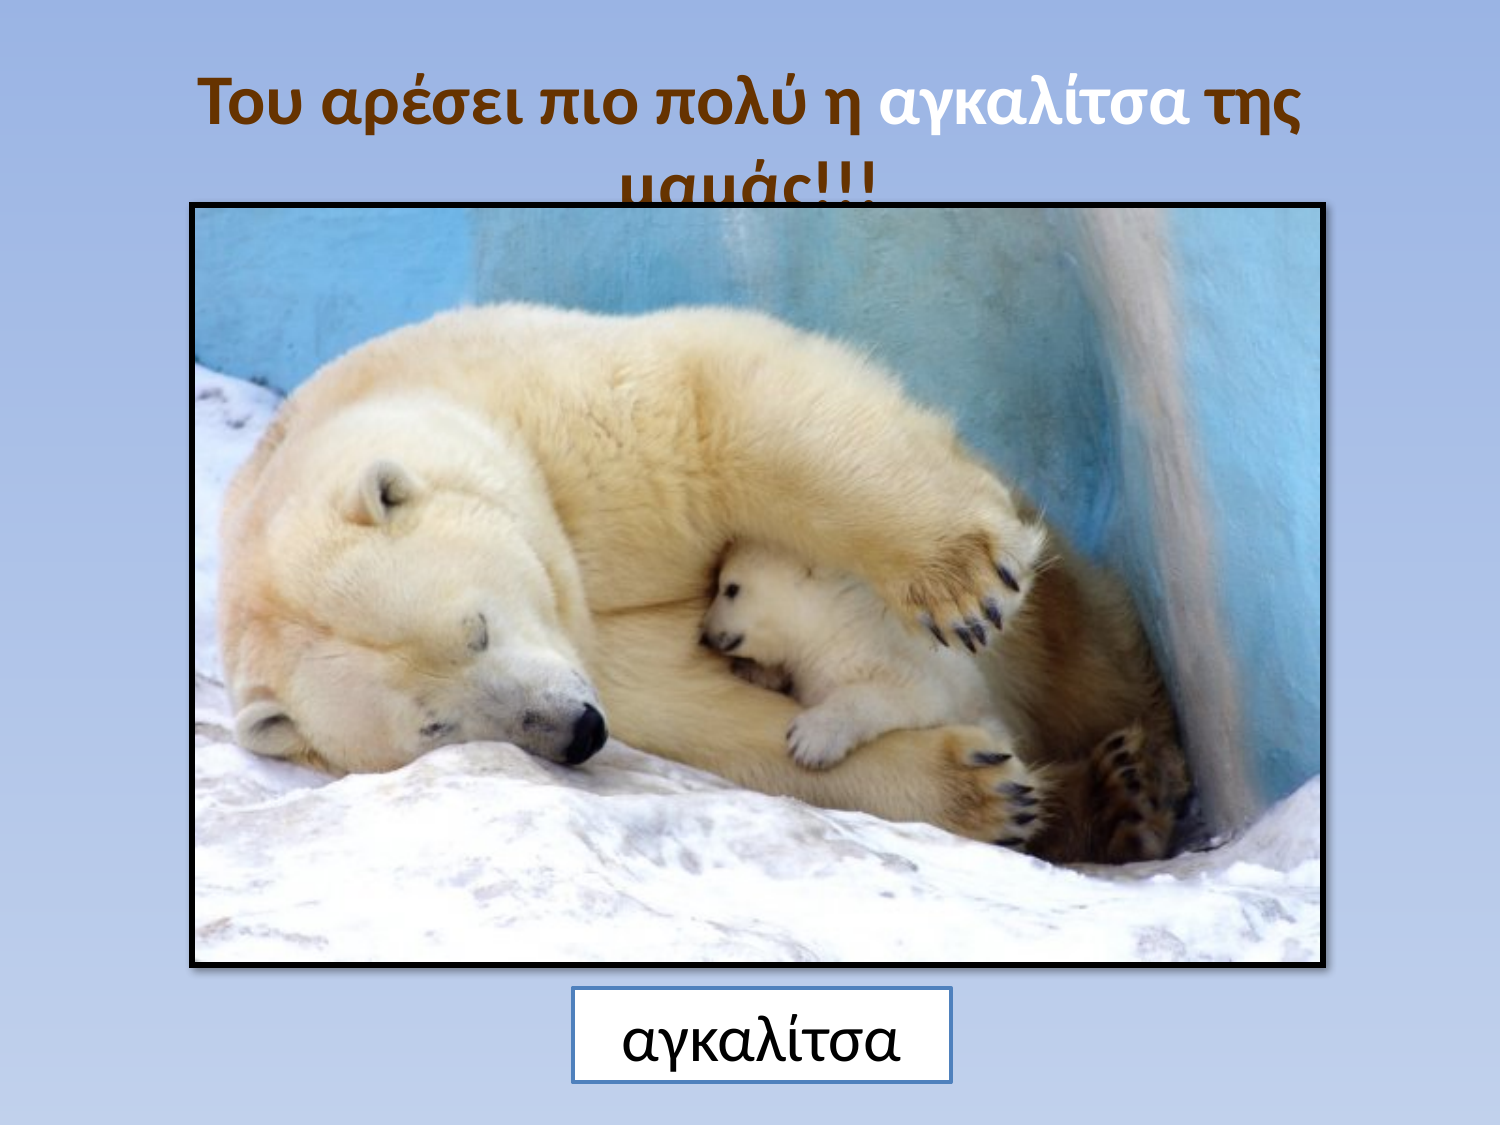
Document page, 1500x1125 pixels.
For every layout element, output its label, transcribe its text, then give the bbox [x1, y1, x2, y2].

text_box αγκαλίτσα [571, 986, 953, 1084]
picture [194, 207, 1320, 962]
title Του αρέσει πιο πολύ η αγκαλίτσα της μαμάς!!! [75, 45, 1425, 233]
